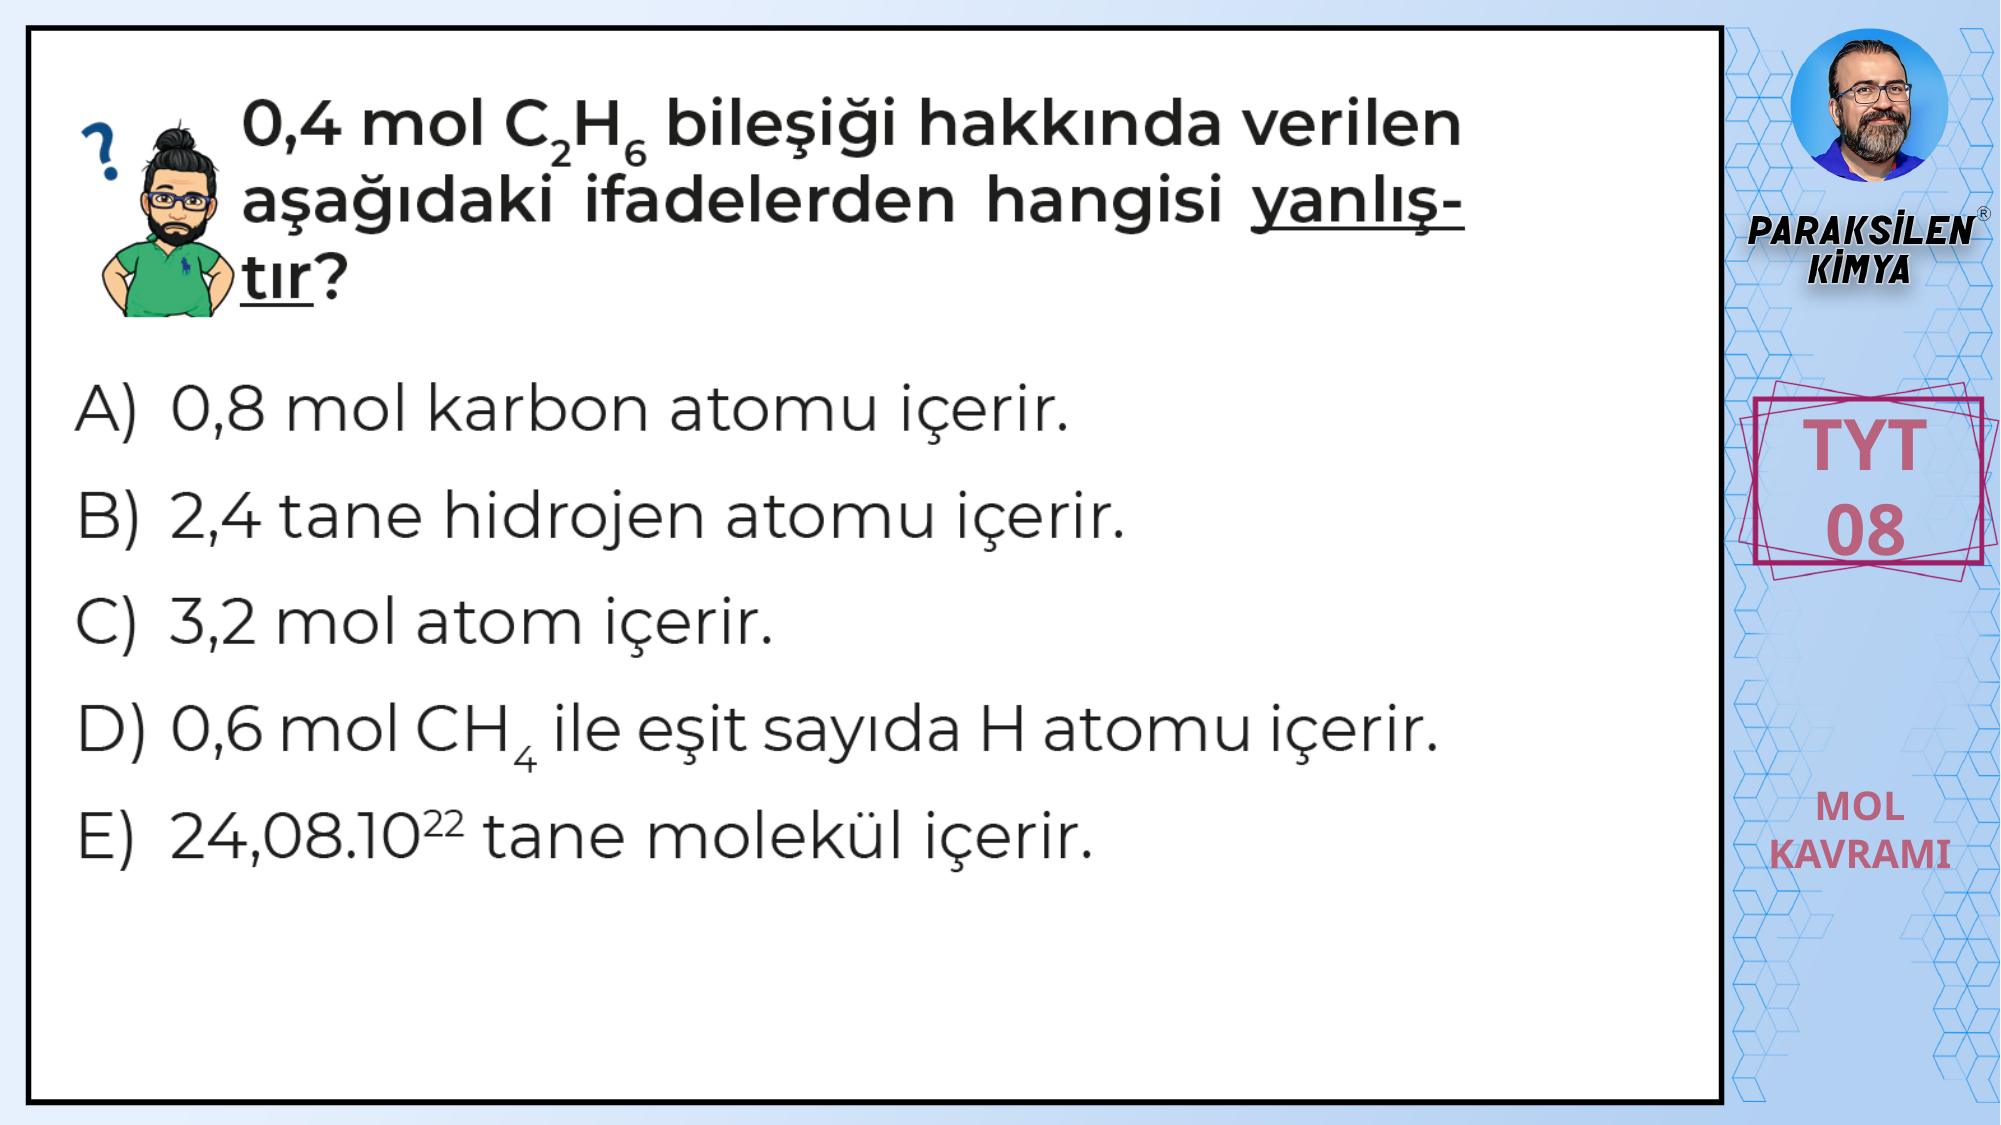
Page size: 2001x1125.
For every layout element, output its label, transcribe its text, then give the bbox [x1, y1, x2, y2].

text_box TYT 08 [1755, 392, 1977, 577]
text_box MOL KAVRAMI [1719, 773, 2000, 884]
picture [0, 0, 2001, 1125]
